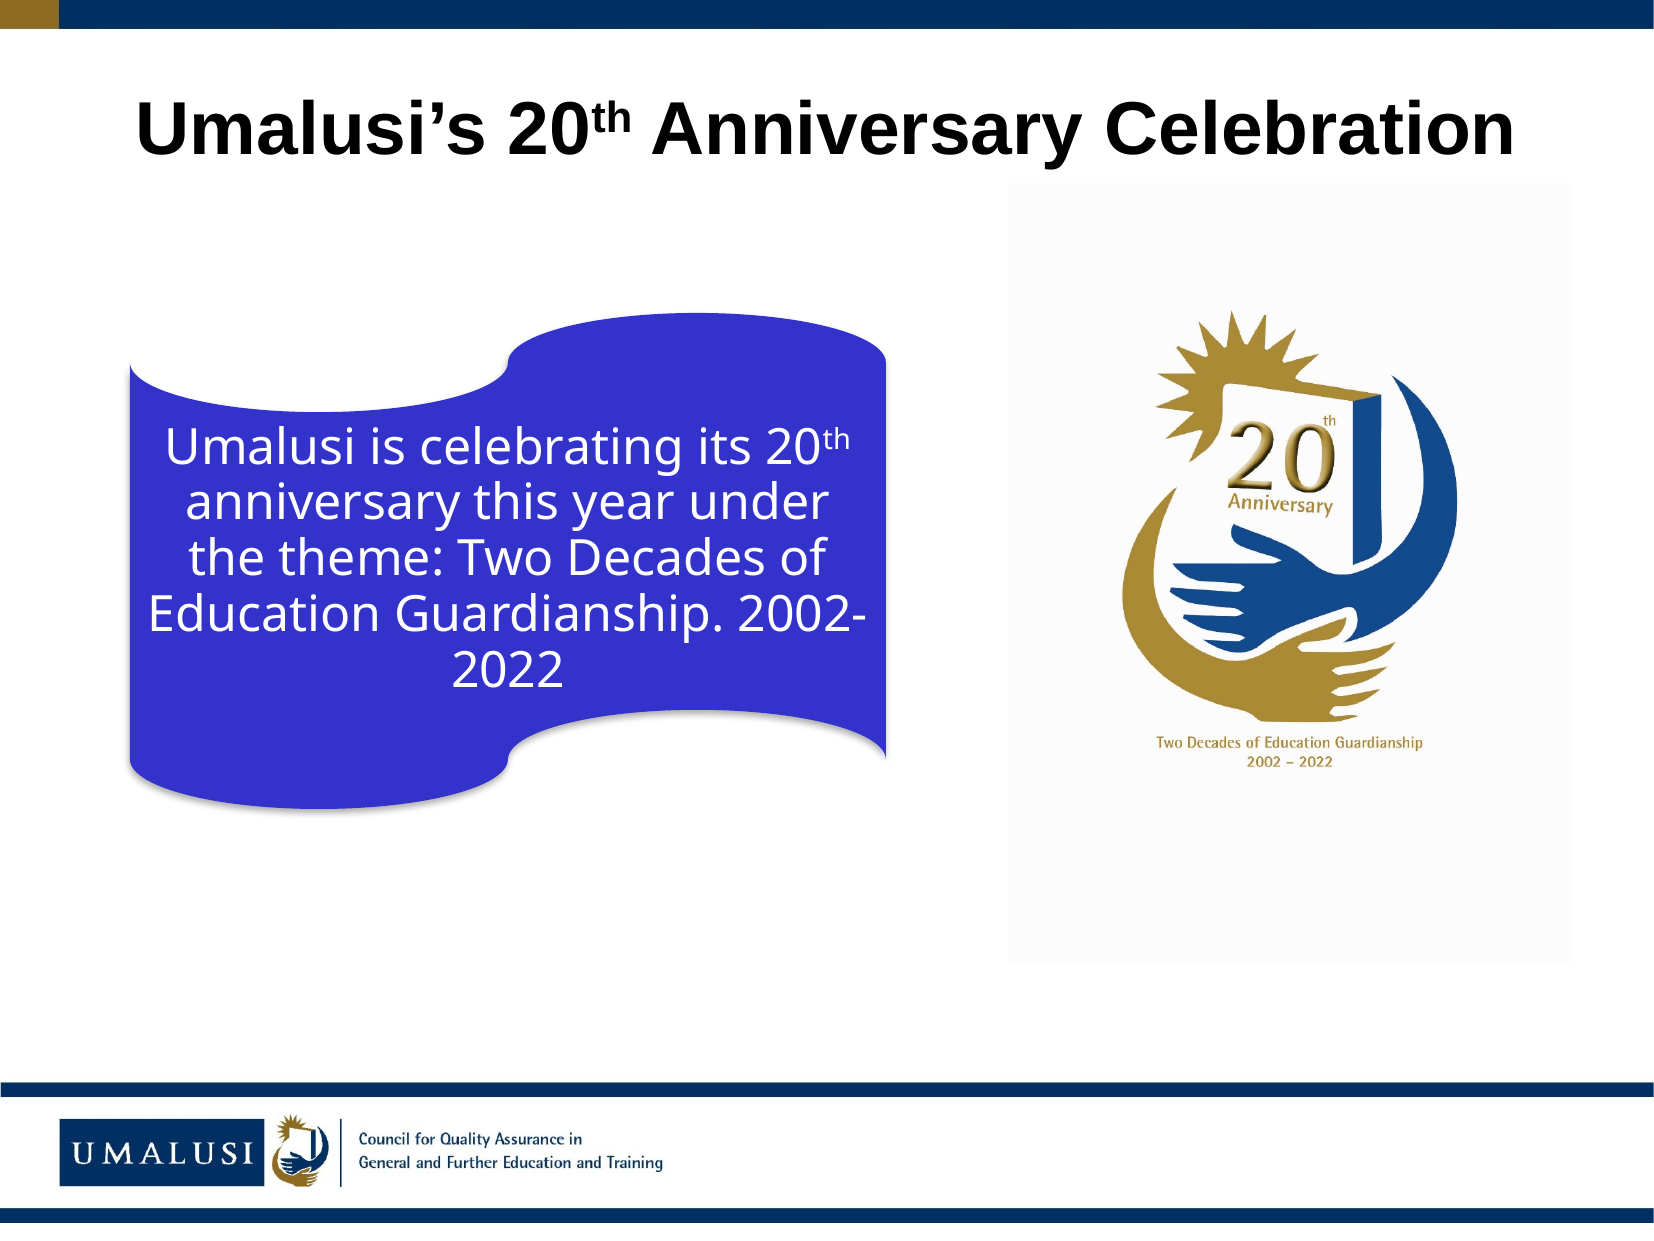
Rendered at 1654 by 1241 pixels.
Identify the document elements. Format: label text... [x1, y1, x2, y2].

picture [0, 950, 1654, 1223]
picture [0, 0, 1654, 154]
title Umalusi’s 20th Anniversary Celebration [82, 53, 1570, 207]
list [1008, 182, 1571, 963]
text_box Umalusi is celebrating its 20th anniversary this year under the theme: Two Decades of Education Guardianship. 2002-2022 [129, 312, 886, 809]
